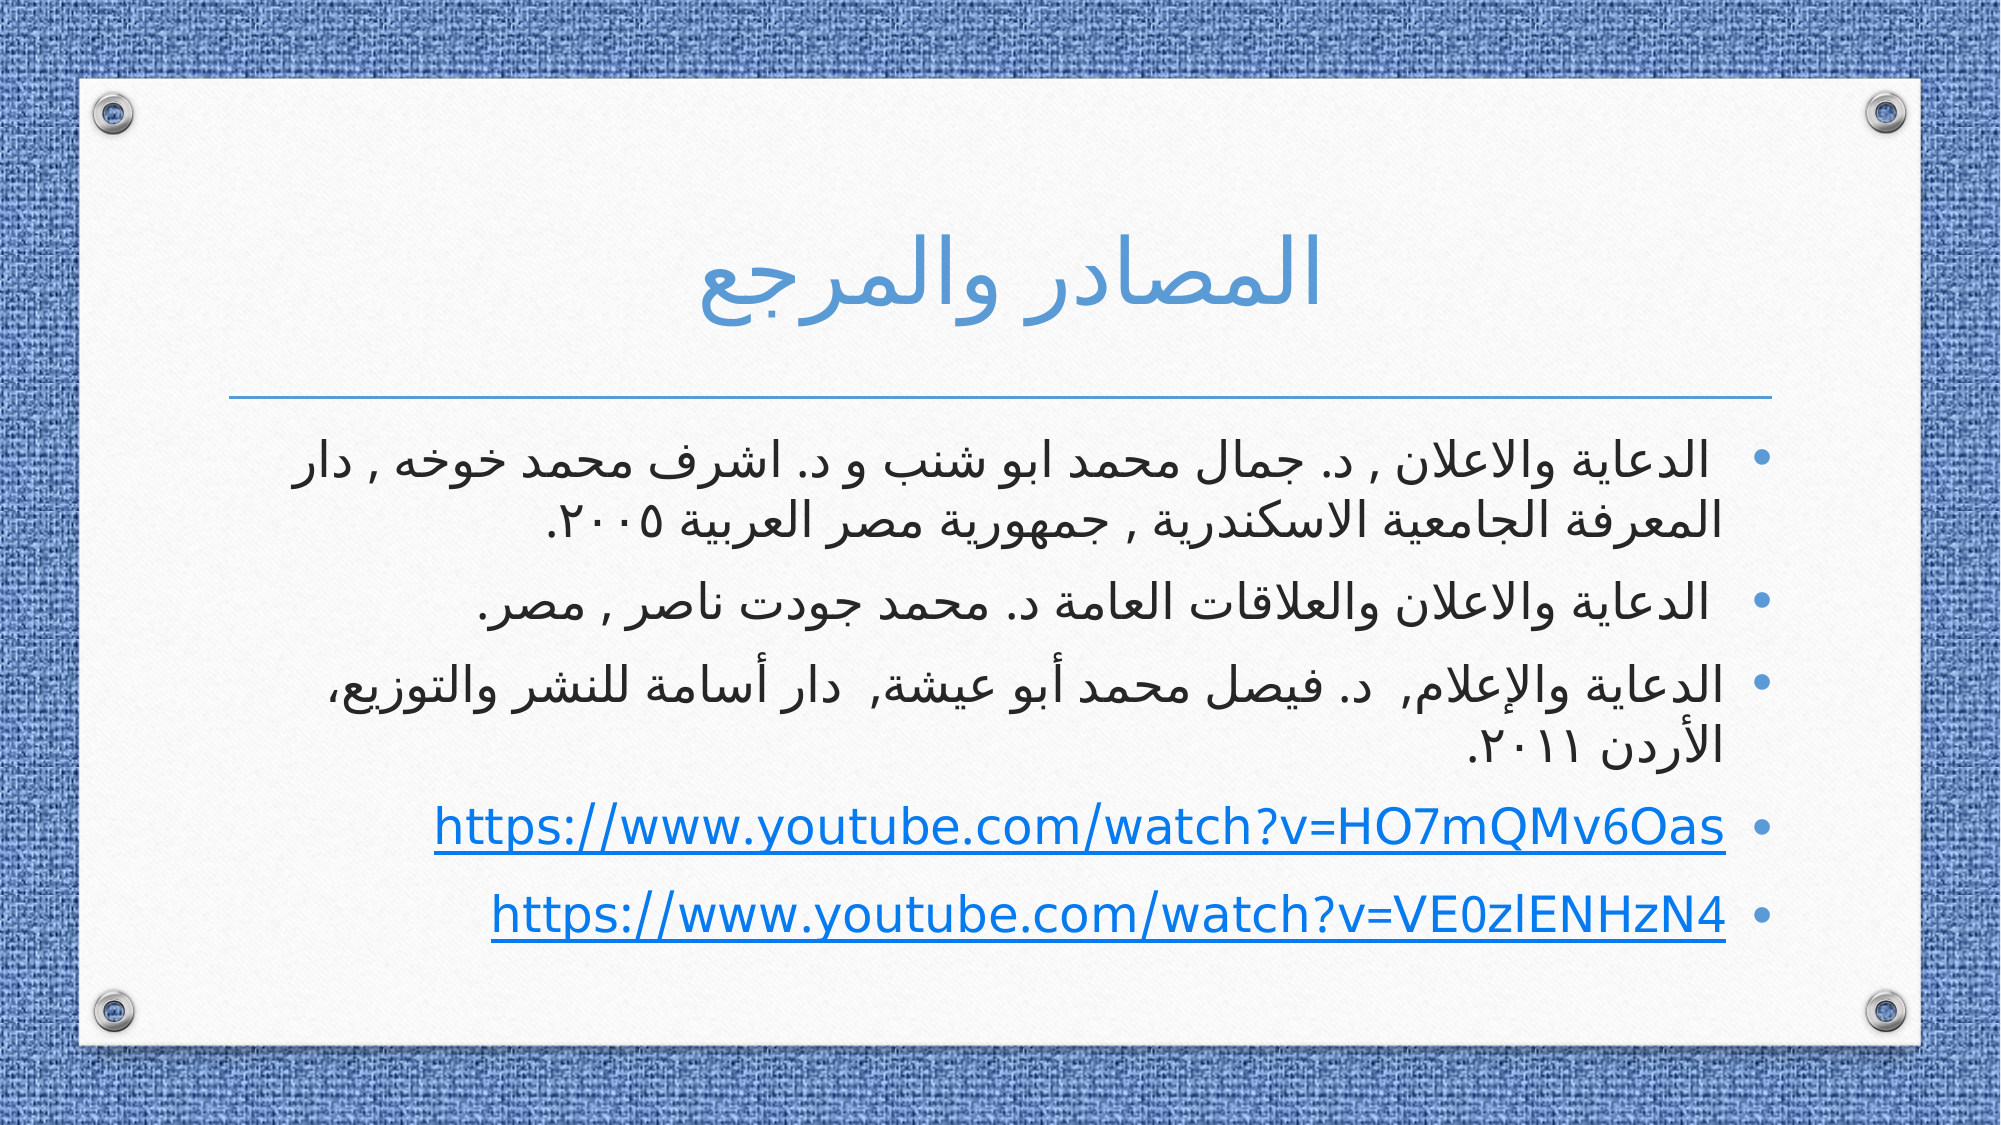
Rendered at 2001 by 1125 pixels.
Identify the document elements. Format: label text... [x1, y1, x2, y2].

title المصادر والمرجع [212, 161, 1788, 375]
list الدعاية والاعلان , د. جمال محمد ابو شنب و د. اشرف محمد خوخه , دار المعرفة الجامعية الاسكندرية , جمهورية مصر العربية ٢٠٠٥. الدعاية والاعلان والعلاقات العامة د. محمد جودت ناصر , مصر. الدعاية والإعلام, د. فيصل محمد أبو عيشة, دار أسامة للنشر والتوزيع، الأردن ٢٠١١. https://www.youtube.com/watch?v=HO7mQMv6Oas https://www.youtube.com/watch?v=VE0zlENHzN4 [212, 419, 1788, 964]
picture [0, 0, 2001, 1125]
